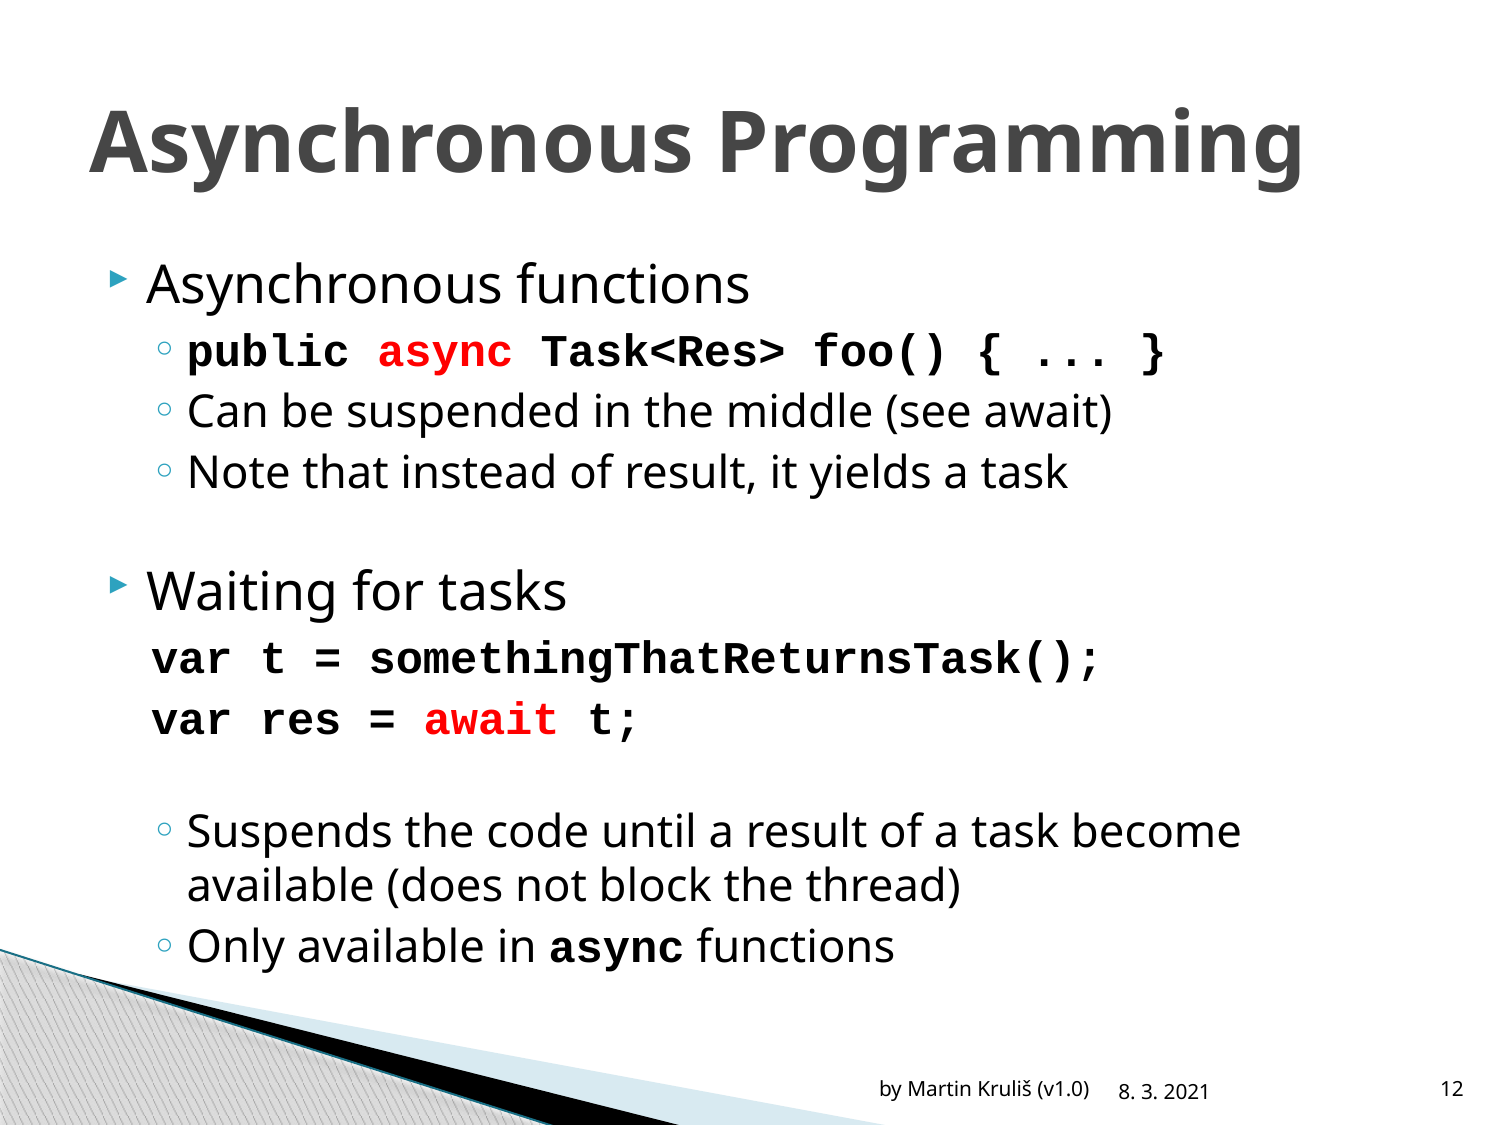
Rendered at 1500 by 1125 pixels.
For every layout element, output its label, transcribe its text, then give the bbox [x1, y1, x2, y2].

slide_number 8. 3. 2021 [1105, 1051, 1418, 1112]
title Asynchronous Programming [75, 45, 1425, 233]
footer by Martin Kruliš (v1.0) [718, 1051, 1105, 1112]
slide_number 12 [1418, 1051, 1479, 1112]
list Asynchronous functions public async Task<Res> foo() { ... } Can be suspended in the middle (see await) Note that instead of result, it yields a task Waiting for tasks var t = somethingThatReturnsTask(); var res = await t; Suspends the code until a result of a task become available (does not block the thread) Only available in async functions [75, 243, 1425, 986]
